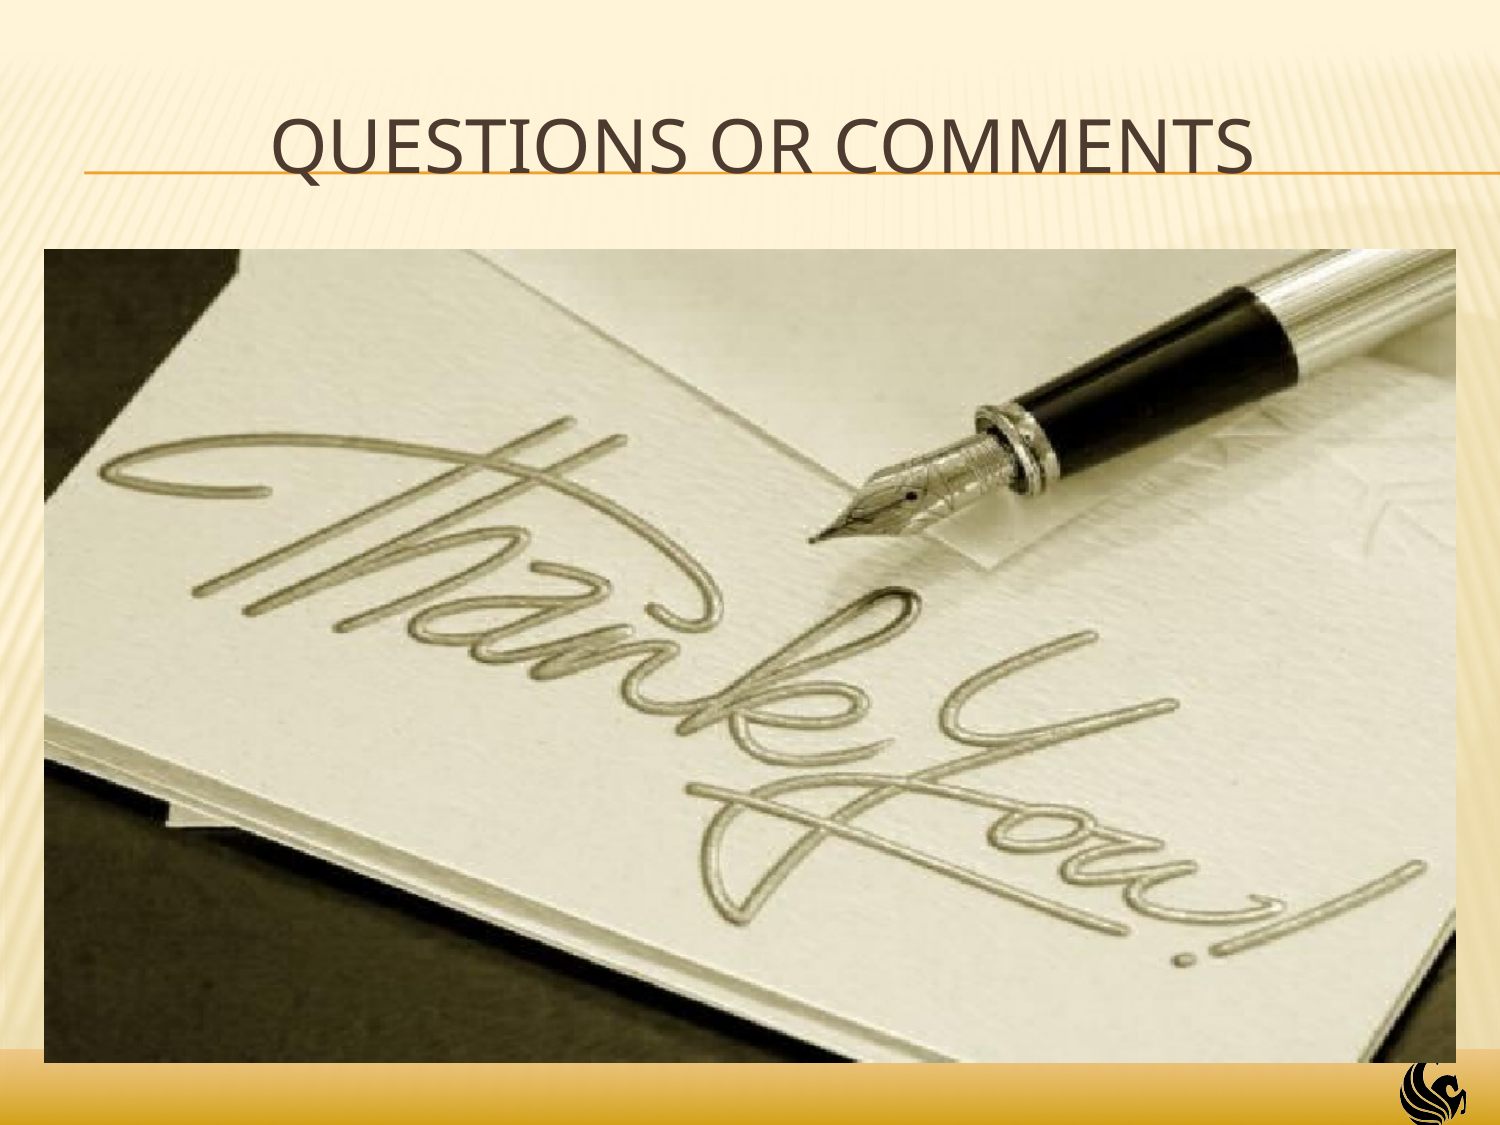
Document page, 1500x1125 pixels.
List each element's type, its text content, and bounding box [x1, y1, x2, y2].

title Questions or comments [50, 75, 1475, 213]
picture [44, 249, 1456, 1063]
